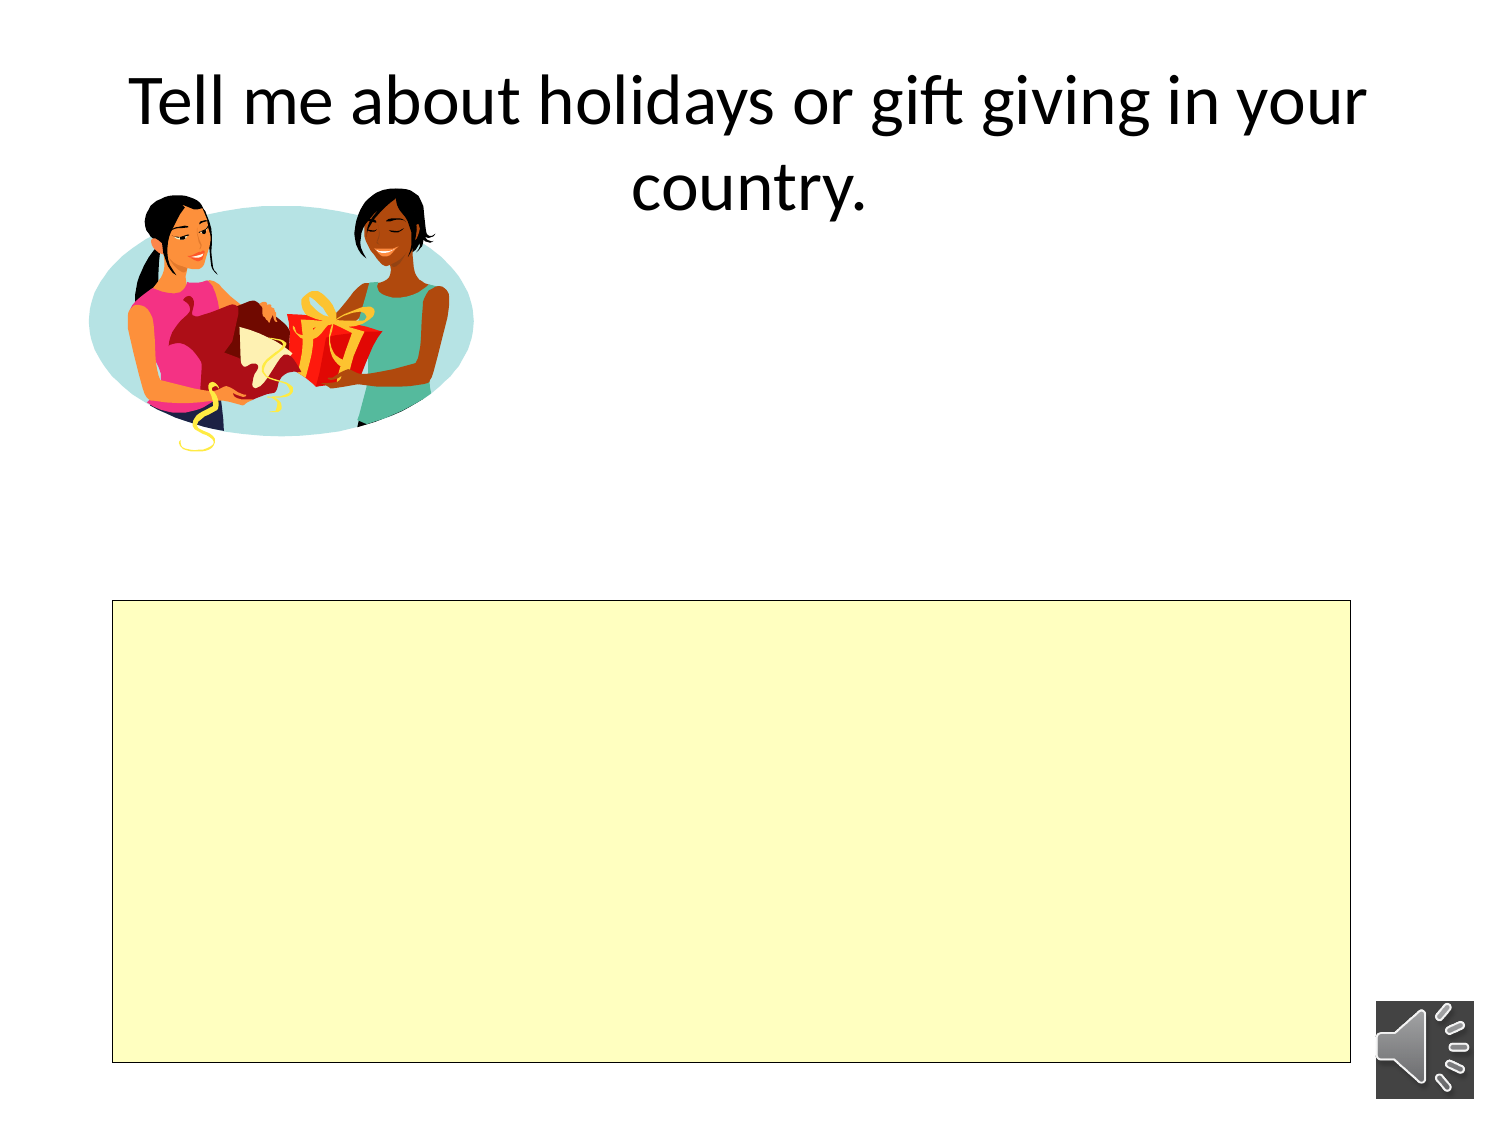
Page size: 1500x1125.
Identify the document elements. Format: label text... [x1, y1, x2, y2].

picture [1374, 999, 1476, 1101]
title Tell me about holidays or gift giving in your country. [75, 45, 1425, 233]
picture [87, 187, 476, 453]
